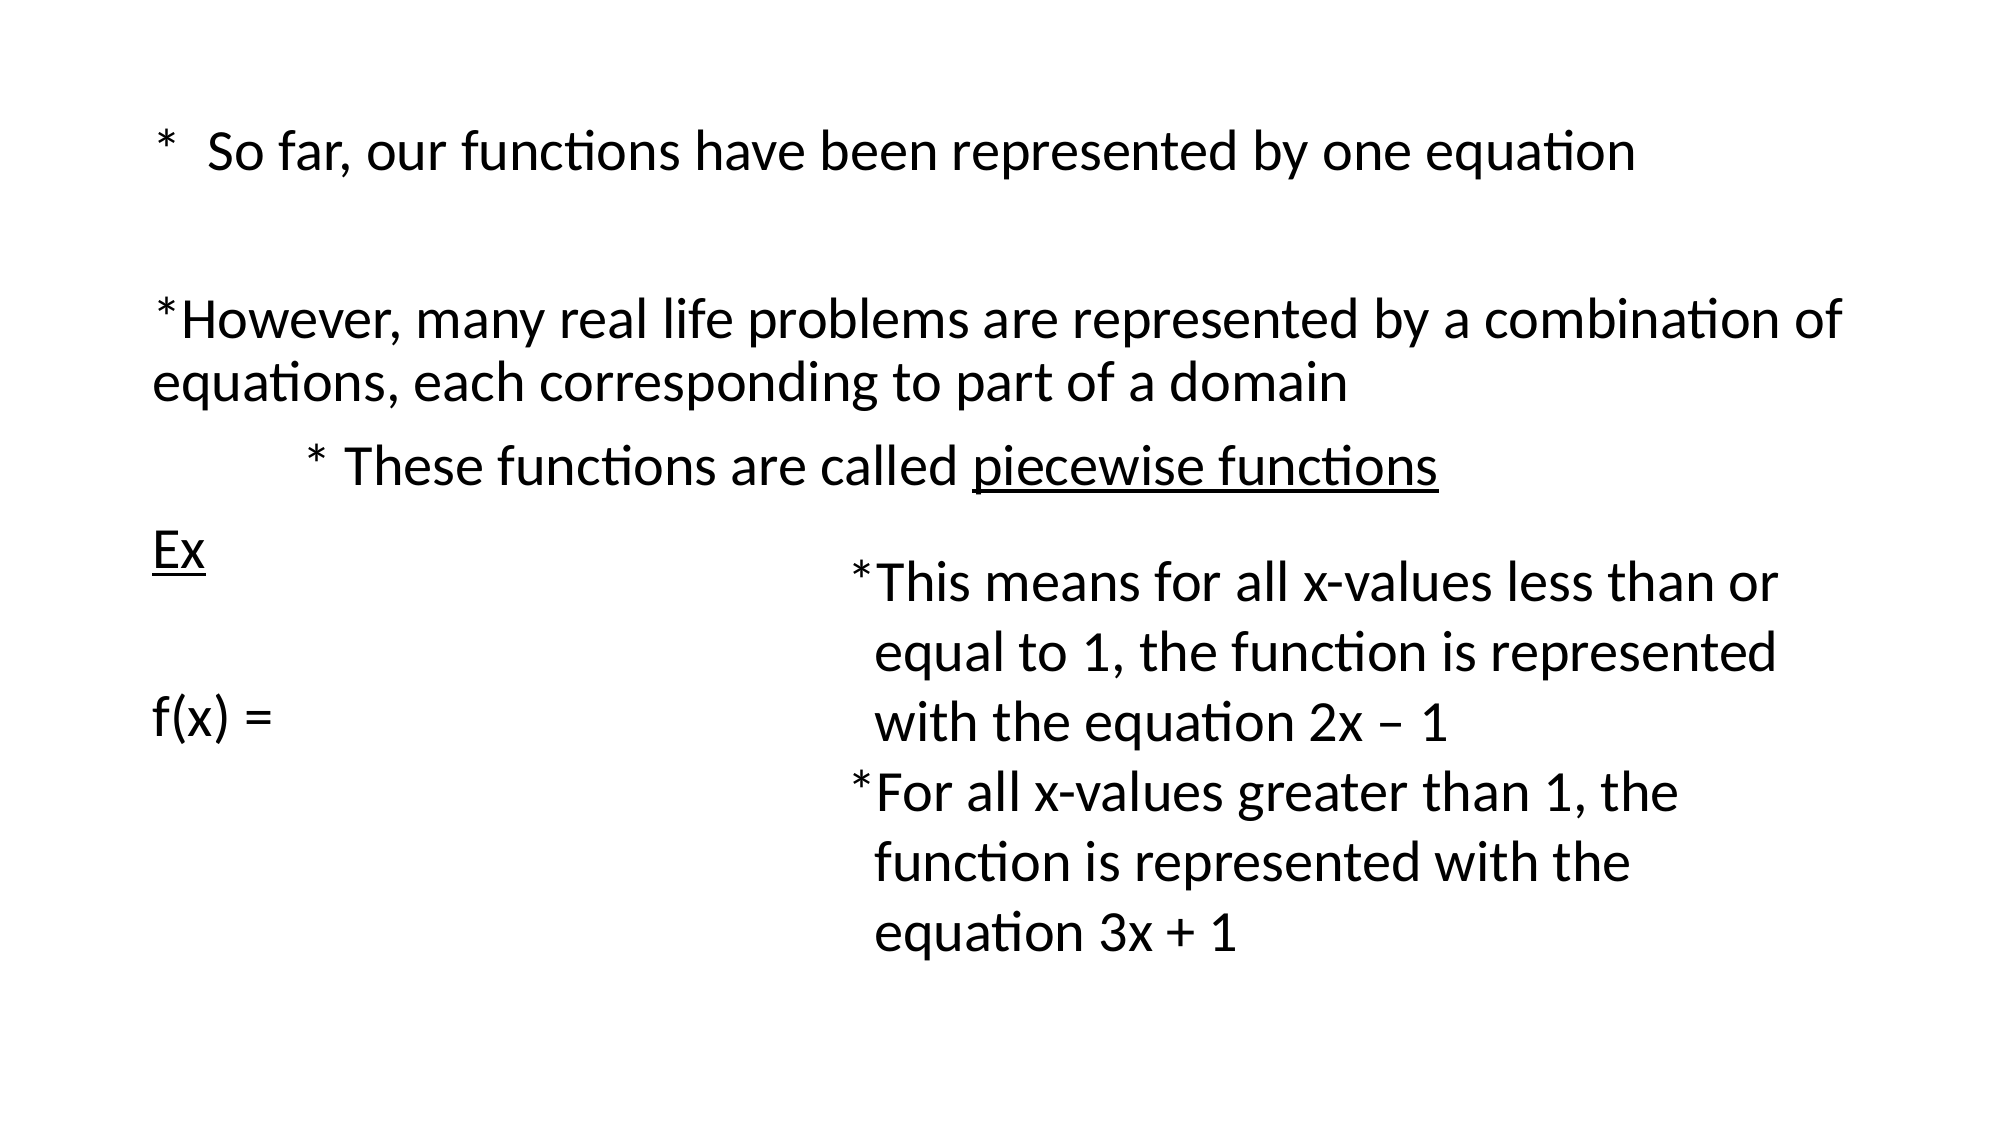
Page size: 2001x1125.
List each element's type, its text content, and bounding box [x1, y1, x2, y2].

text_box *This means for all x-values less than or equal to 1, the function is represented with the equation 2x – 1 *For all x-values greater than 1, the function is represented with the equation 3x + 1 [833, 535, 1863, 970]
